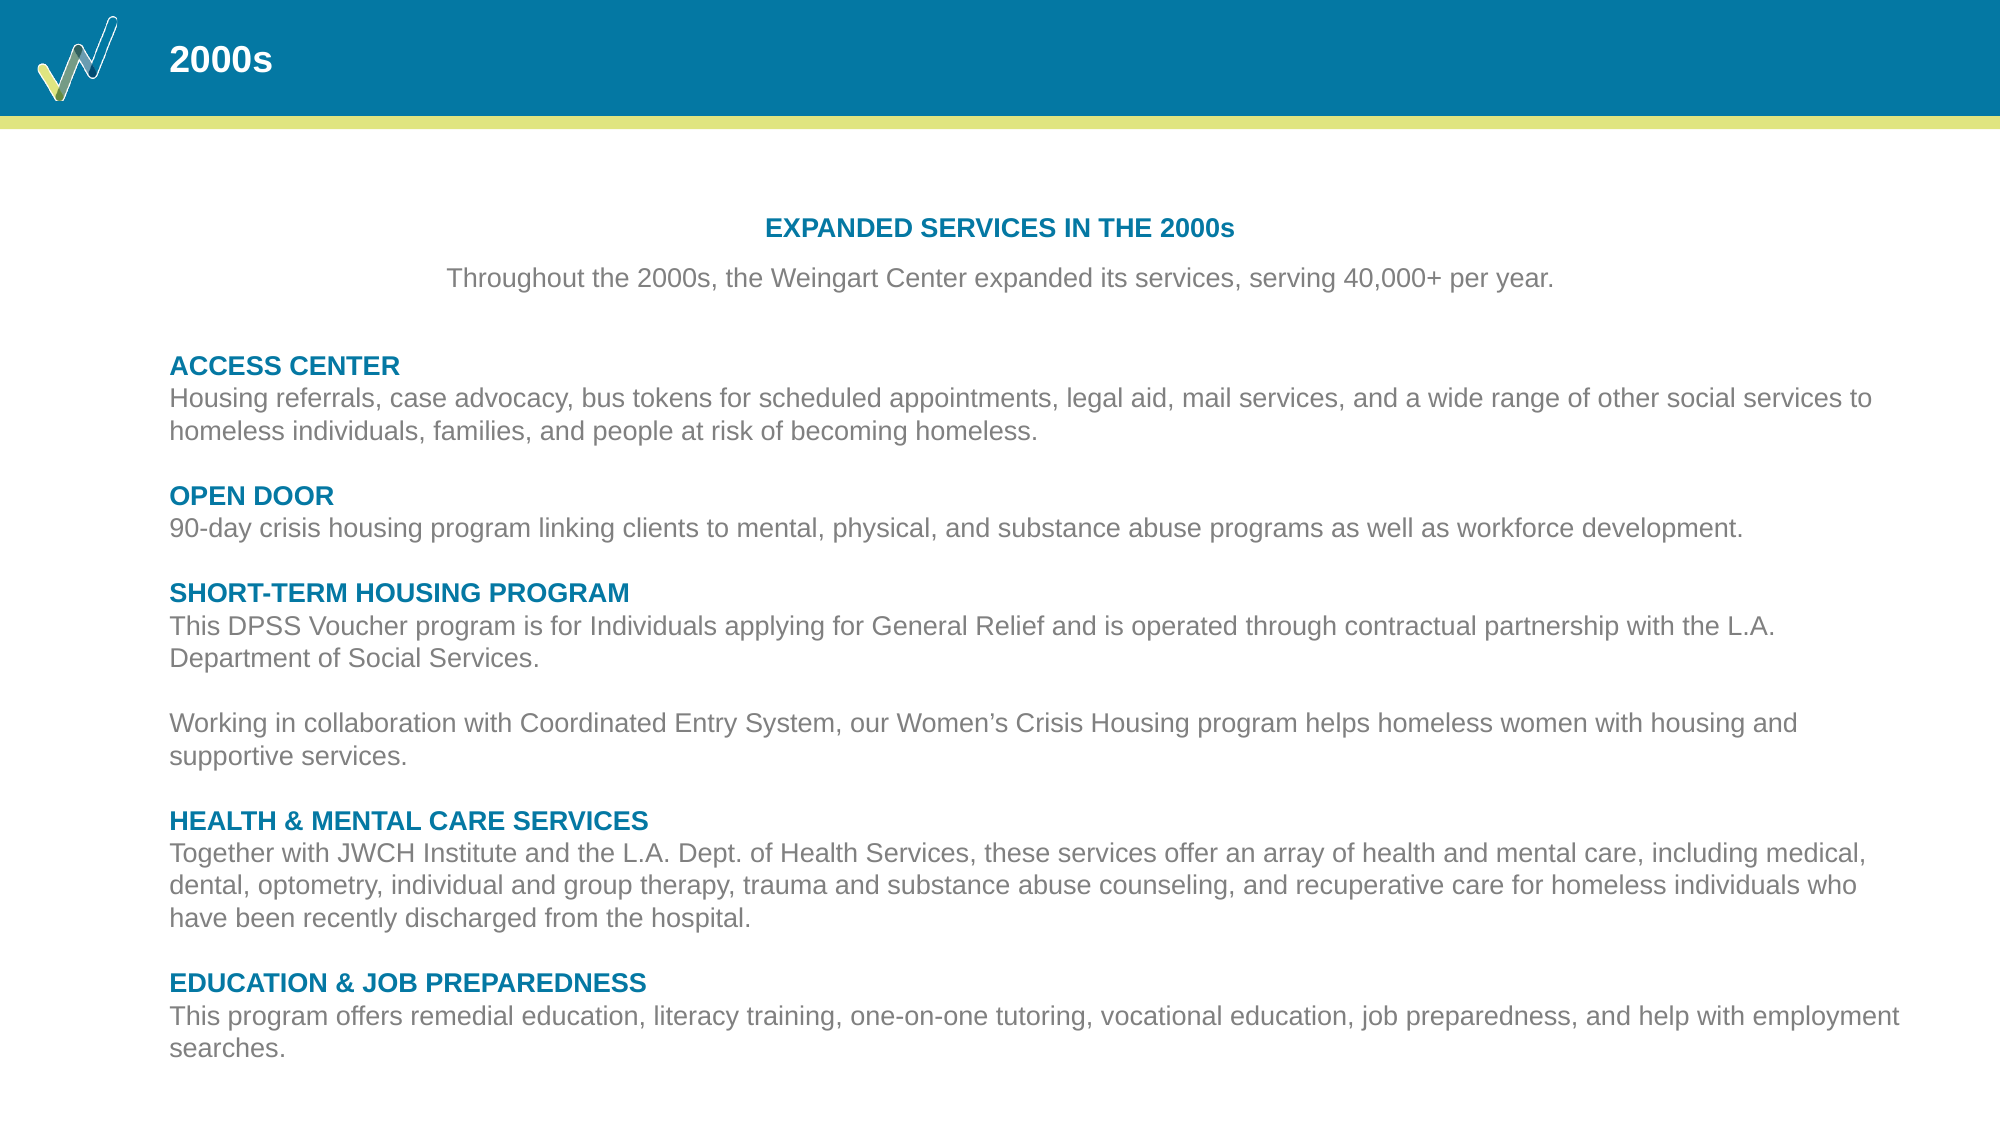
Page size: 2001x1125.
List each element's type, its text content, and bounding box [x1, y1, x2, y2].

text_box Throughout the 2000s, the Weingart Center expanded its services, serving 40,000+ per year. [0, 252, 2000, 333]
text_box EXPANDED SERVICES IN THE 2000s [0, 202, 2000, 250]
text_box 2000s [154, 27, 1293, 88]
picture [38, 45, 92, 100]
text_box ACCESS CENTER Housing referrals, case advocacy, bus tokens for scheduled appointments, legal aid, mail services, and a wide range of other social services to homeless individuals, families, and people at risk of becoming homeless. OPEN DOOR 90-day crisis housing program linking clients to mental, physical, and substance abuse programs as well as workforce development. SHORT-TERM HOUSING PROGRAM This DPSS Voucher program is for Individuals applying for General Relief and is operated through contractual partnership with the L.A. Department of Social Services. Working in collaboration with Coordinated Entry System, our Women’s Crisis Housing program helps homeless women with housing and supportive services. HEALTH & MENTAL CARE SERVICES Together with JWCH Institute and the L.A. Dept. of Health Services, these services offer an array of health and mental care, including medical, dental, optometry, individual and group therapy, trauma and substance abuse counseling, and recuperative care for homeless individuals who have been recently discharged from the hospital. EDUCATION & JOB PREPAREDNESS This program offers remedial education, literacy training, one-on-one tutoring, vocational education, job preparedness, and help with employment searches. [154, 340, 1918, 1071]
text_box [0, 117, 2000, 130]
text_box [0, 0, 2000, 117]
